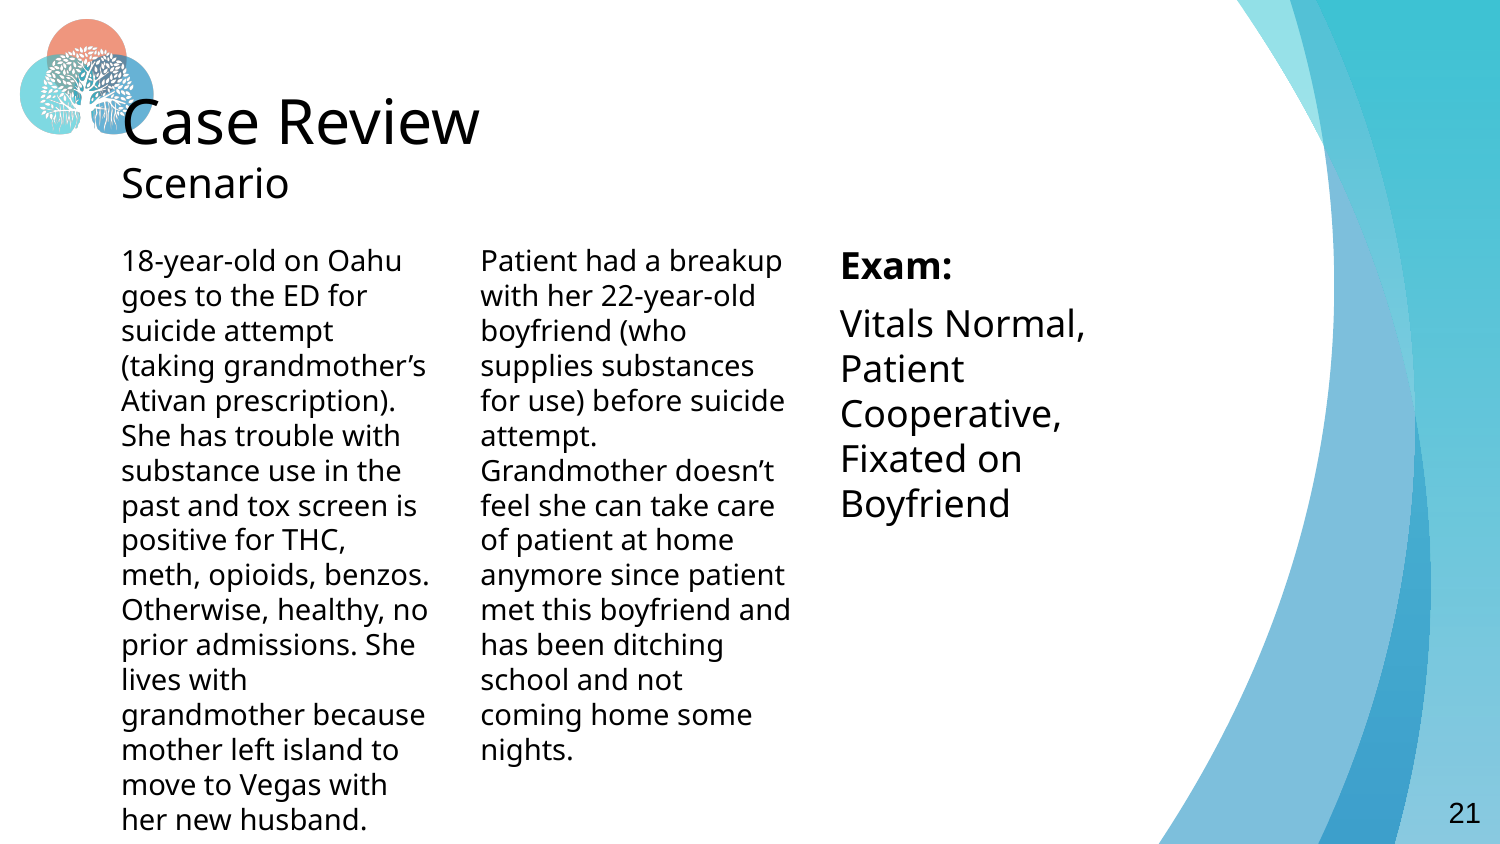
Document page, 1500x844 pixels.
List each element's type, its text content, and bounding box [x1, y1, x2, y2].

title Case Review Scenario [121, 84, 1152, 207]
slide_number 21 [1391, 779, 1482, 844]
picture [16, 15, 157, 138]
list 18-year-old on Oahu goes to the ED for suicide attempt (taking grandmother’s Ativan prescription). She has trouble with substance use in the past and tox screen is positive for THC, meth, opioids, benzos. Otherwise, healthy, no prior admissions. She lives with grandmother because mother left island to move to Vegas with her new husband. [121, 242, 434, 728]
list Exam: Vitals Normal, Patient Cooperative, Fixated on Boyfriend [839, 242, 1152, 728]
list Patient had a breakup with her 22-year-old boyfriend (who supplies substances for use) before suicide attempt. Grandmother doesn’t feel she can take care of patient at home anymore since patient met this boyfriend and has been ditching school and not coming home some nights. [480, 242, 793, 728]
